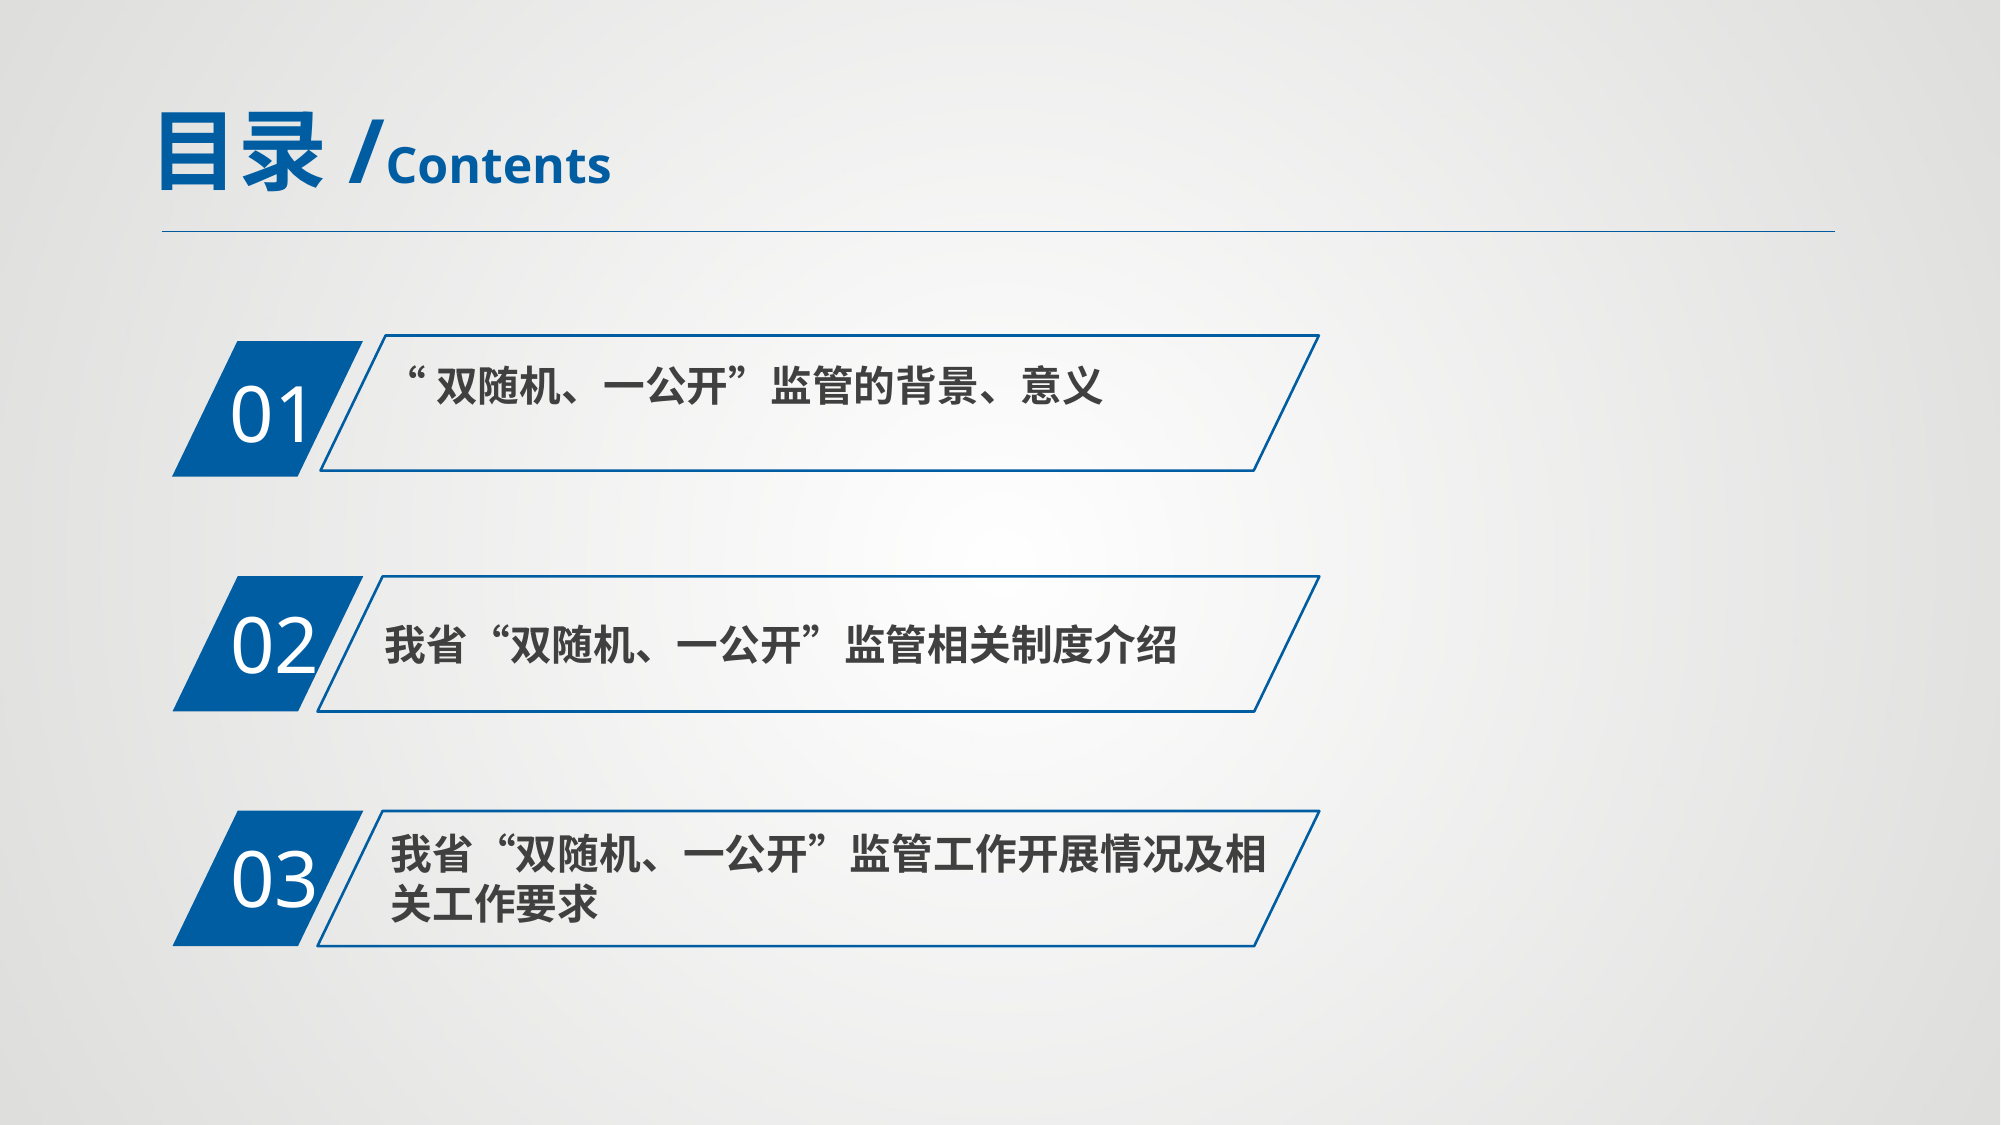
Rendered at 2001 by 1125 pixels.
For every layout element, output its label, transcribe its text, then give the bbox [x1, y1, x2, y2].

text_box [172, 575, 398, 736]
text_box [172, 810, 316, 947]
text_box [171, 340, 397, 504]
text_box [320, 335, 1320, 471]
picture [0, 0, 2001, 1125]
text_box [317, 810, 1320, 947]
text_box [317, 576, 1320, 712]
text_box 目录/Contents [133, 94, 628, 203]
